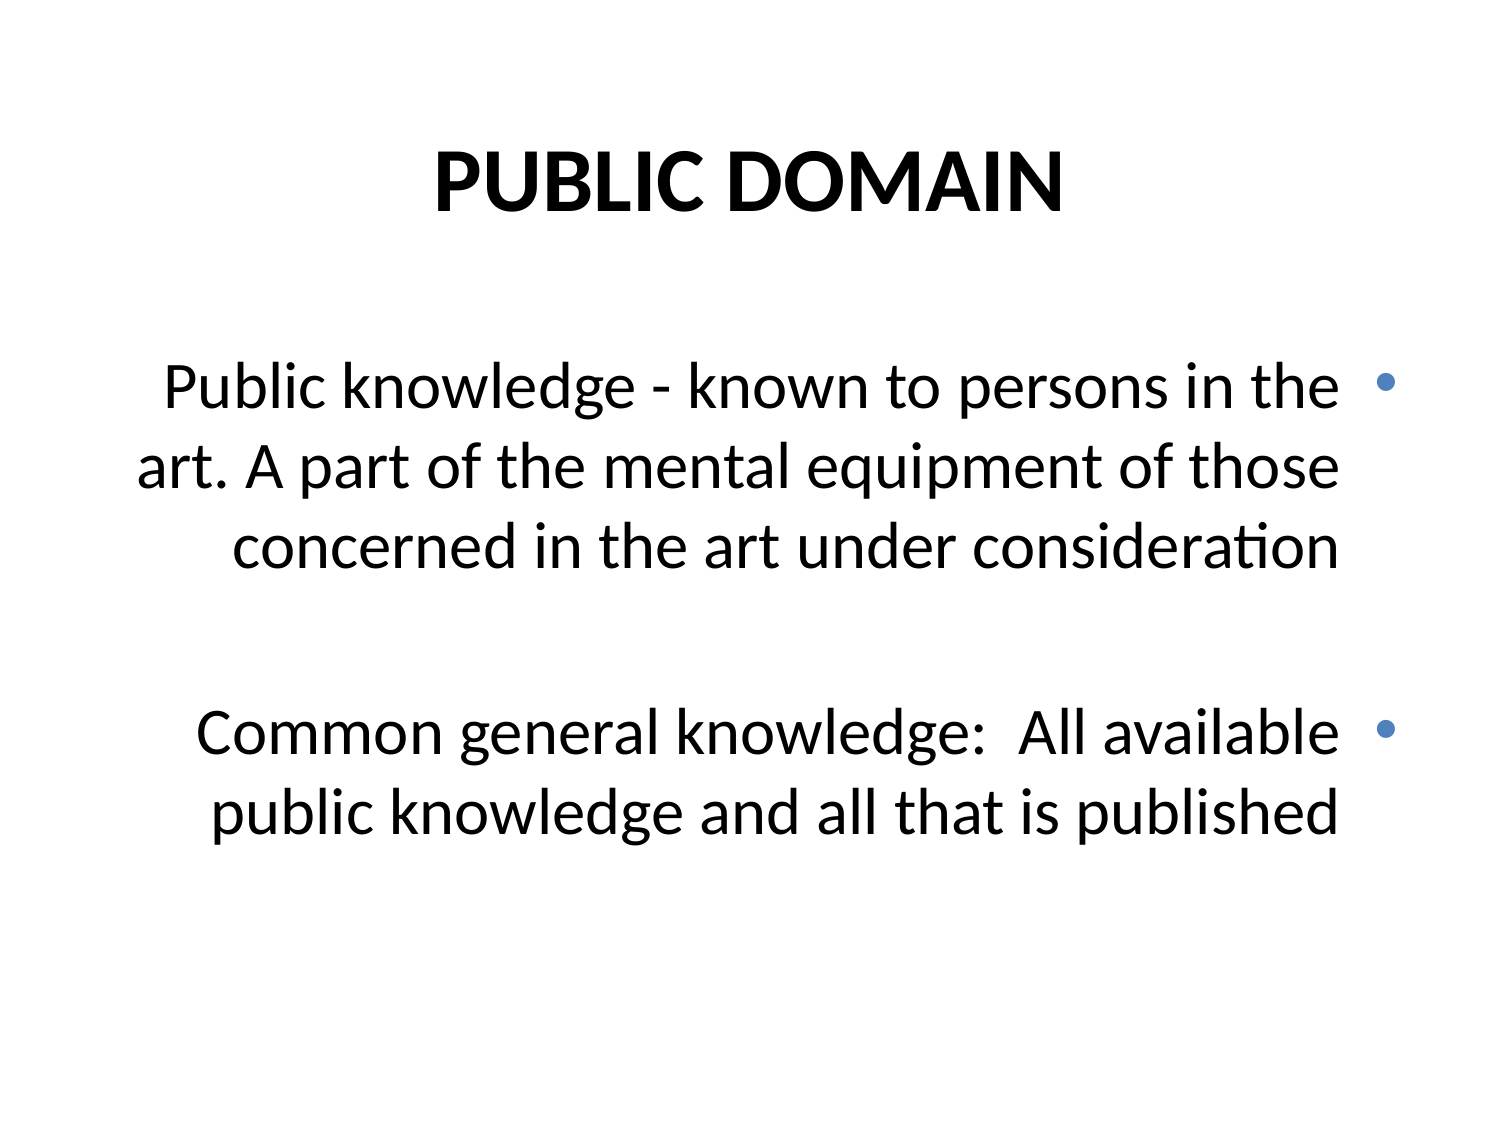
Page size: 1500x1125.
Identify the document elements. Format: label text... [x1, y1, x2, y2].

title PUBLIC DOMAIN [112, 75, 1388, 187]
list Public knowledge - known to persons in the art. A part of the mental equipment of those concerned in the art under consideration Common general knowledge: All available public knowledge and all that is published [62, 187, 1413, 1125]
